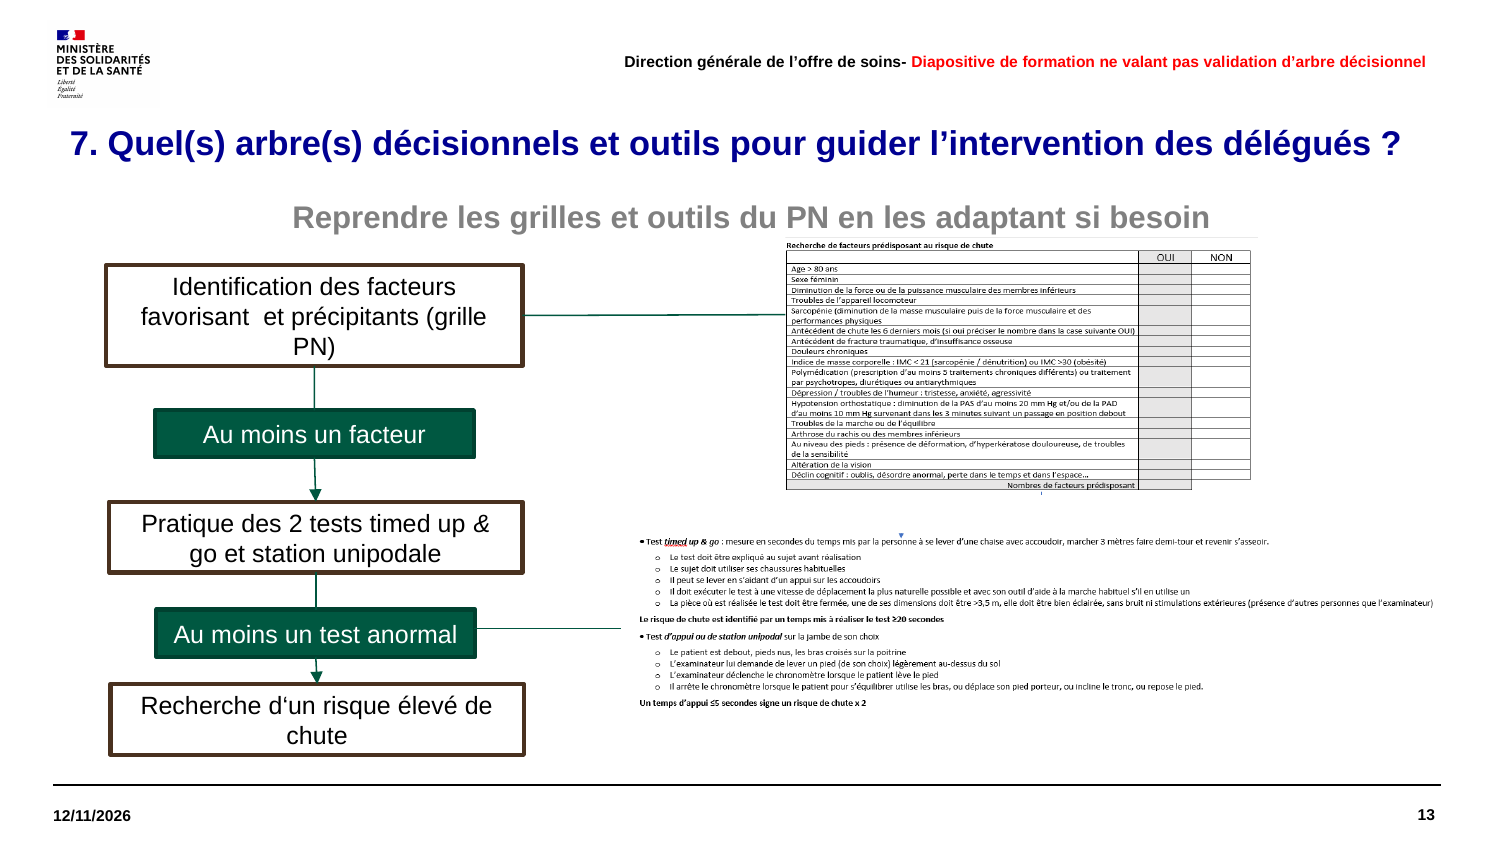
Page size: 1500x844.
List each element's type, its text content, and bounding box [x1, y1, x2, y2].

text_box Pratique des 2 tests timed up & go et station unipodale [107, 500, 525, 575]
picture [638, 533, 1437, 713]
footer Direction générale de l’offre de soins- Diapositive de formation ne valant pas validation d’arbre décisionnel [470, 32, 1436, 92]
title 7. Quel(s) arbre(s) décisionnels et outils pour guider l’intervention des délégués ? [53, 99, 1436, 189]
picture [785, 237, 1259, 495]
text_box Au moins un test anormal [154, 607, 477, 659]
text_box Recherche d‘un risque élevé de chute [108, 682, 526, 757]
picture [47, 20, 160, 108]
text_box Identification des facteurs favorisant et précipitants (grille PN) [104, 263, 525, 368]
list Reprendre les grilles et outils du PN en les adaptant si besoin [53, 197, 1436, 238]
slide_number 13 [1213, 784, 1436, 844]
text_box Au moins un facteur [153, 408, 476, 459]
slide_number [53, 787, 246, 844]
